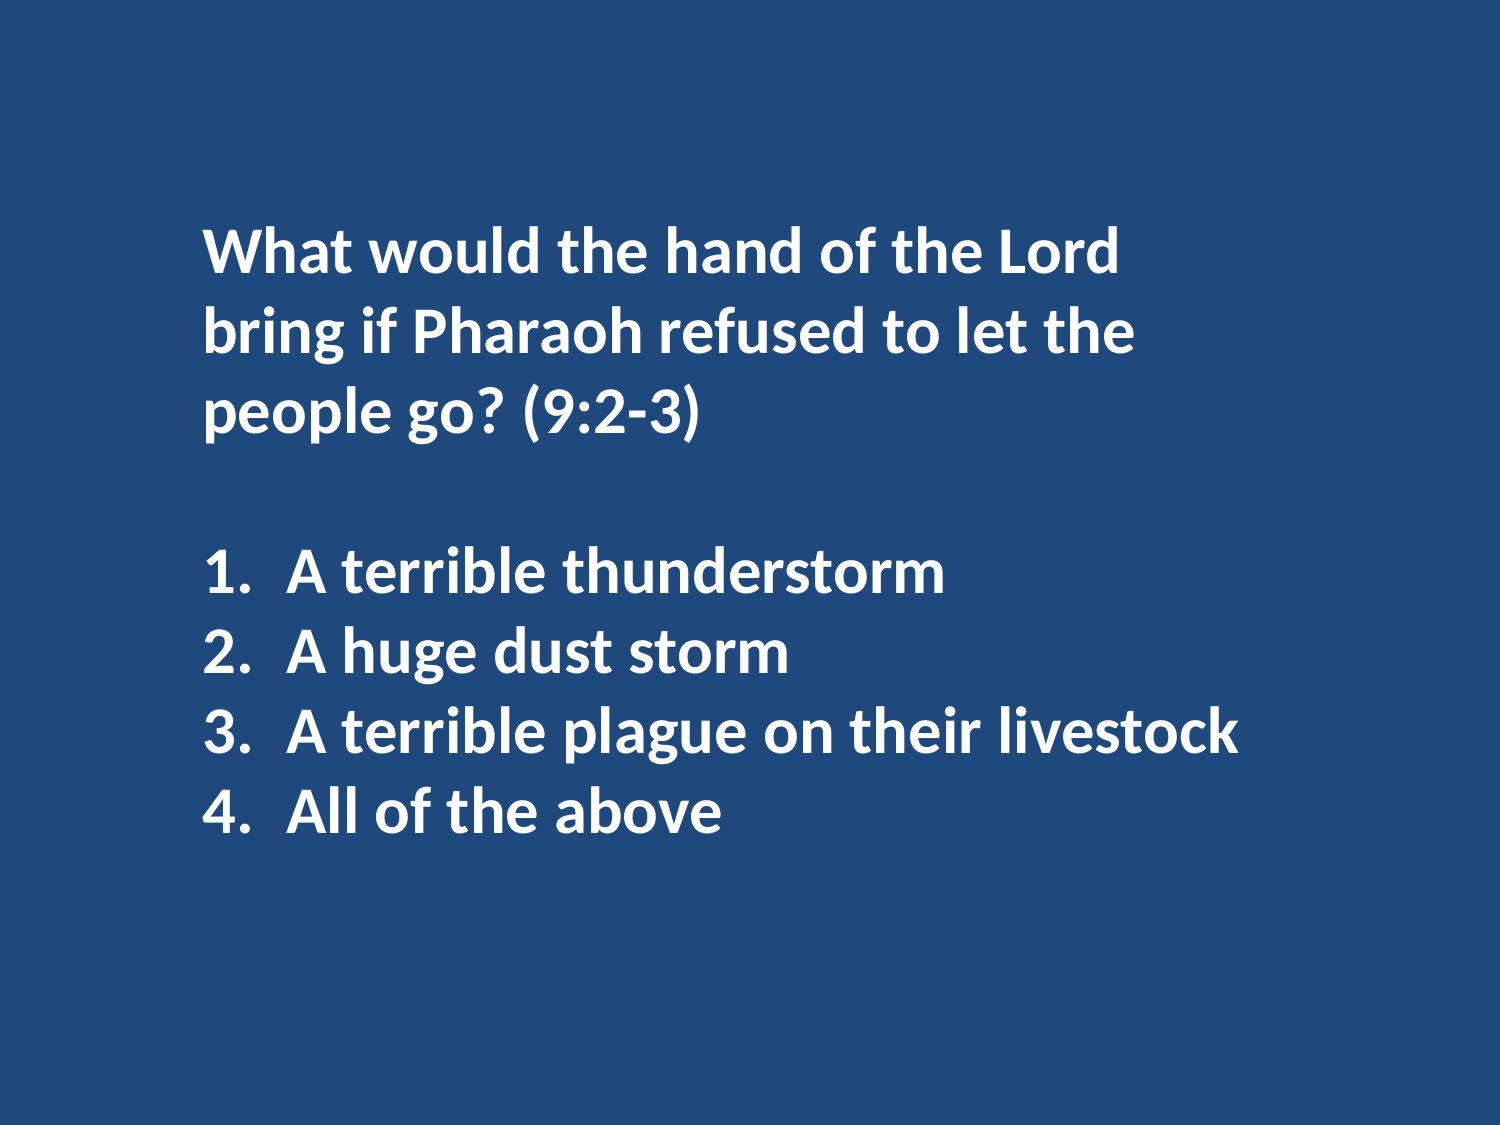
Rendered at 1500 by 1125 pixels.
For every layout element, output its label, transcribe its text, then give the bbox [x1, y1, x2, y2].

text_box What would the hand of the Lord bring if Pharaoh refused to let the people go? (9:2-3) A terrible thunderstorm A huge dust storm A terrible plague on their livestock All of the above [187, 199, 1288, 855]
